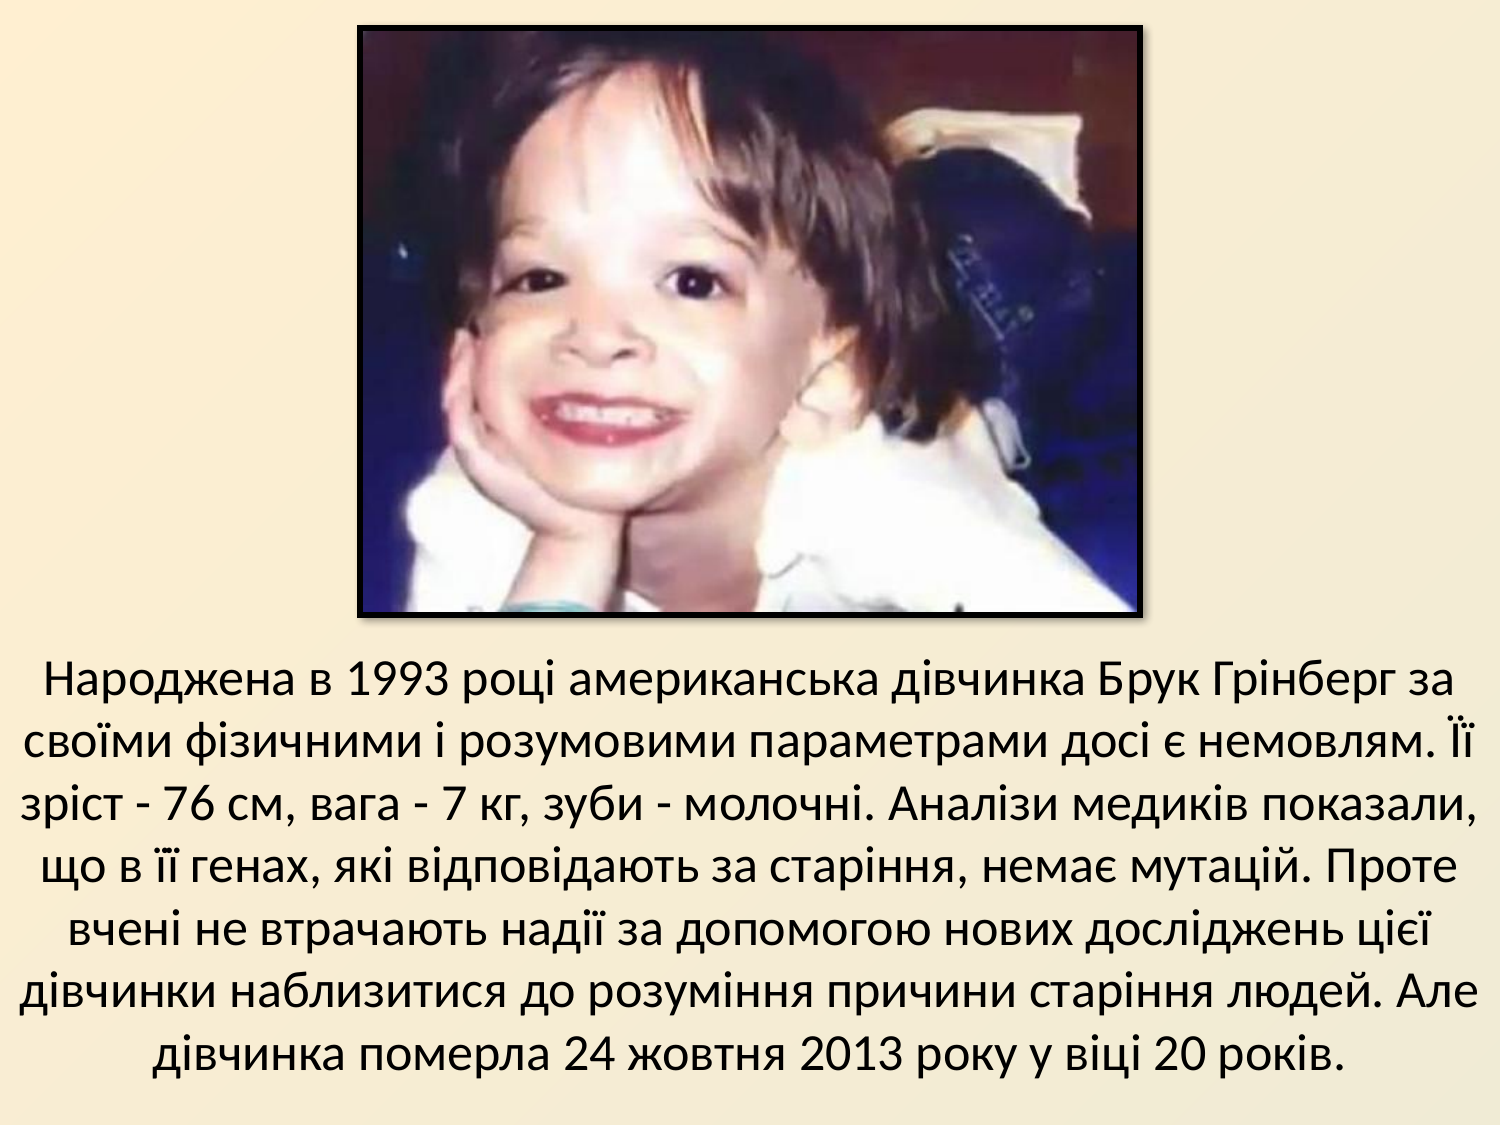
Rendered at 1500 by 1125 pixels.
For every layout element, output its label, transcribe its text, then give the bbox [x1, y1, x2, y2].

picture [362, 30, 1137, 612]
title Народжена в 1993 році американська дівчинка Брук Грінберг за своїми фізичними і розумовими параметрами досі є немовлям. Її зріст - 76 см, вага - 7 кг, зуби - молочні. Аналізи медиків показали, що в її генах, які відповідають за старіння, немає мутацій. Проте вчені не втрачають надії за допомогою нових досліджень цієї дівчинки наблизитися до розуміння причини старіння людей. Але дівчинка померла 24 жовтня 2013 року у віці 20 років. [0, 668, 1500, 1125]
